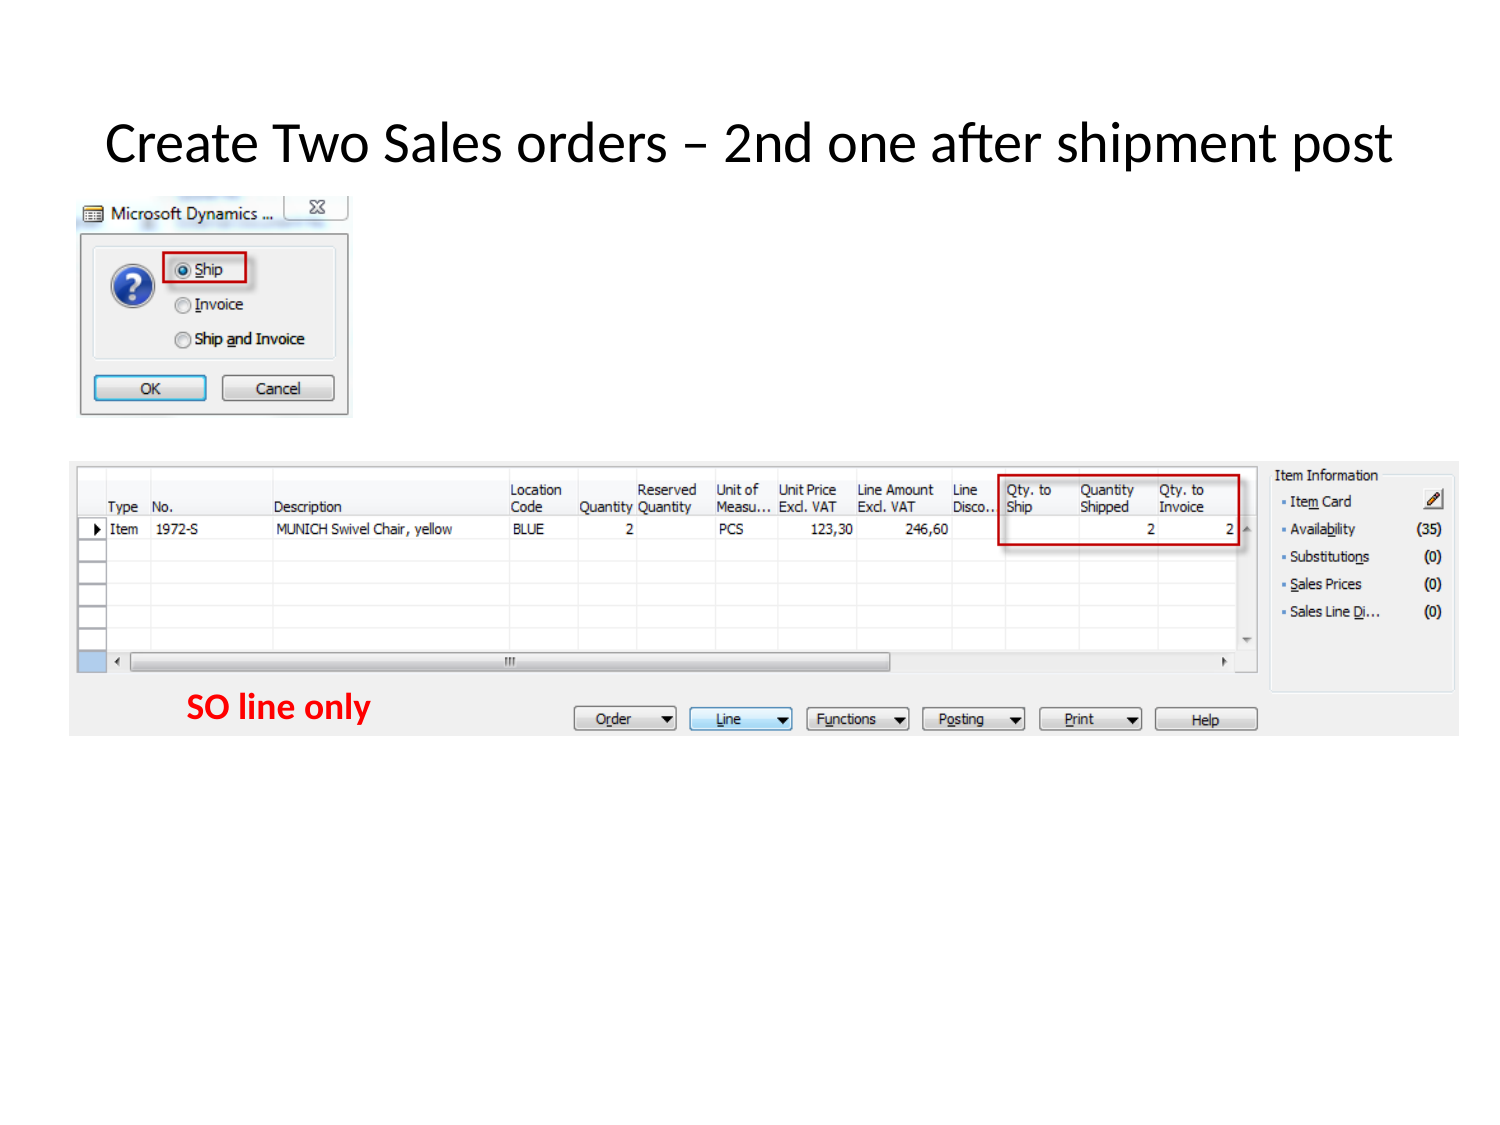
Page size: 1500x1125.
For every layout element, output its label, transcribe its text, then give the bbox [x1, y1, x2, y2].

picture [69, 461, 1459, 736]
picture [76, 195, 353, 418]
title Create Two Sales orders – 2nd one after shipment post [75, 45, 1425, 233]
